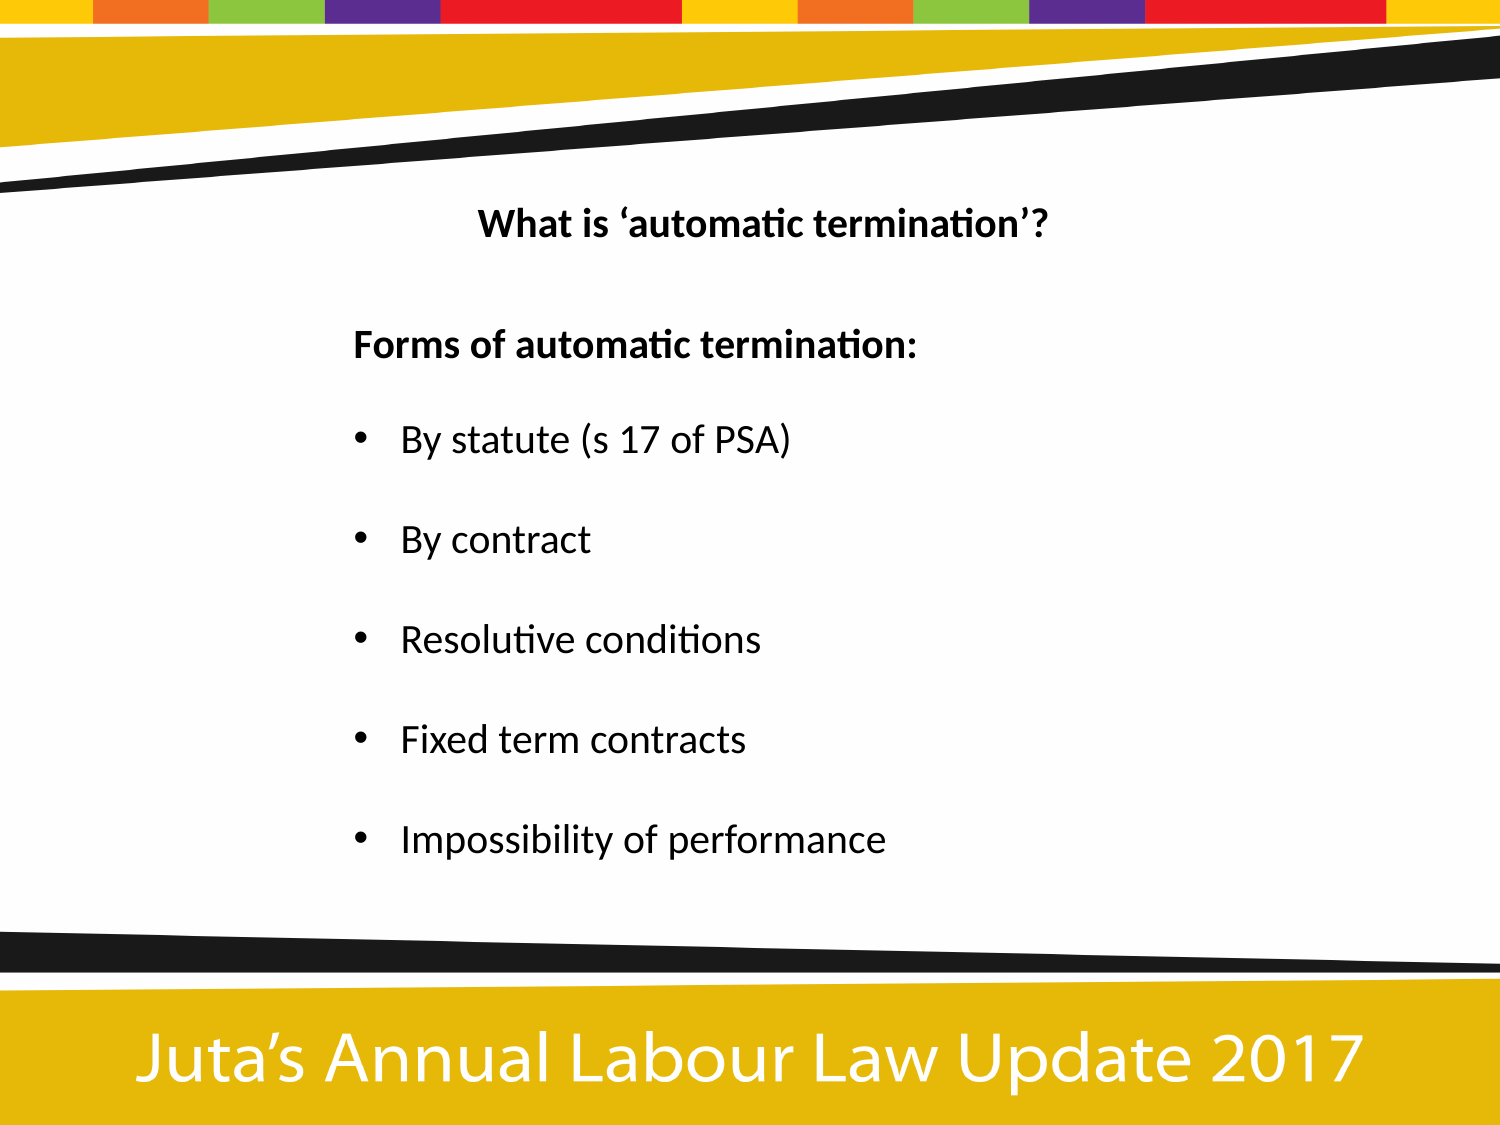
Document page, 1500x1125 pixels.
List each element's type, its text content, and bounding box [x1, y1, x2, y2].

text_box What is ‘automatic termination’? [462, 188, 1126, 253]
text_box Forms of automatic termination: By statute (s 17 of PSA) By contract Resolutive conditions Fixed term contracts Impossibility of performance [338, 309, 1197, 870]
picture [0, 0, 1500, 1125]
